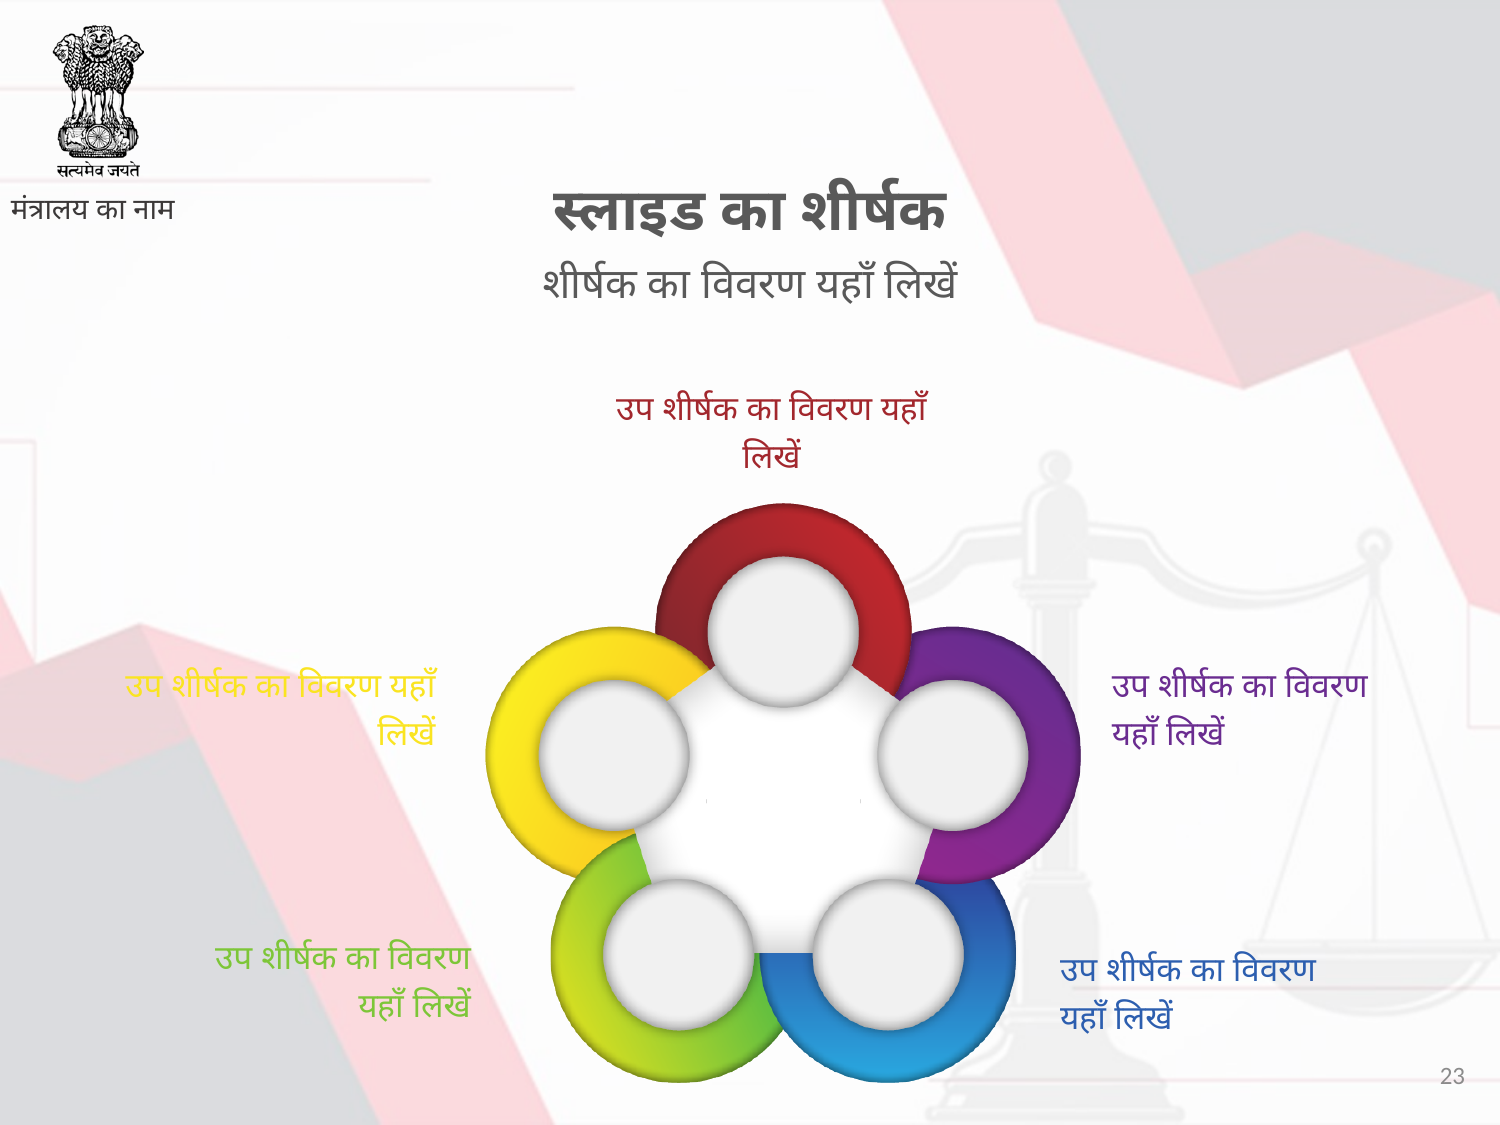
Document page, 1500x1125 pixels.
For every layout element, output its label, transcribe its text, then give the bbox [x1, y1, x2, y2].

text_box उप शीर्षक का विवरण यहाँ लिखें [172, 924, 479, 1028]
text_box उप शीर्षक का विवरण यहाँ लिखें [1081, 936, 1365, 1040]
list स्लाइड का शीर्षक [278, 172, 1222, 244]
slide_number 23 [1142, 1044, 1481, 1105]
picture [485, 503, 1081, 1083]
picture [51, 23, 144, 179]
text_box उप शीर्षक का विवरण यहाँ लिखें [600, 375, 942, 479]
text_box उप शीर्षक का विवरण यहाँ लिखें [1104, 652, 1424, 757]
text_box उप शीर्षक का विवरण यहाँ लिखें [112, 652, 443, 757]
list शीर्षक का विवरण यहाँ लिखें [219, 255, 1281, 350]
